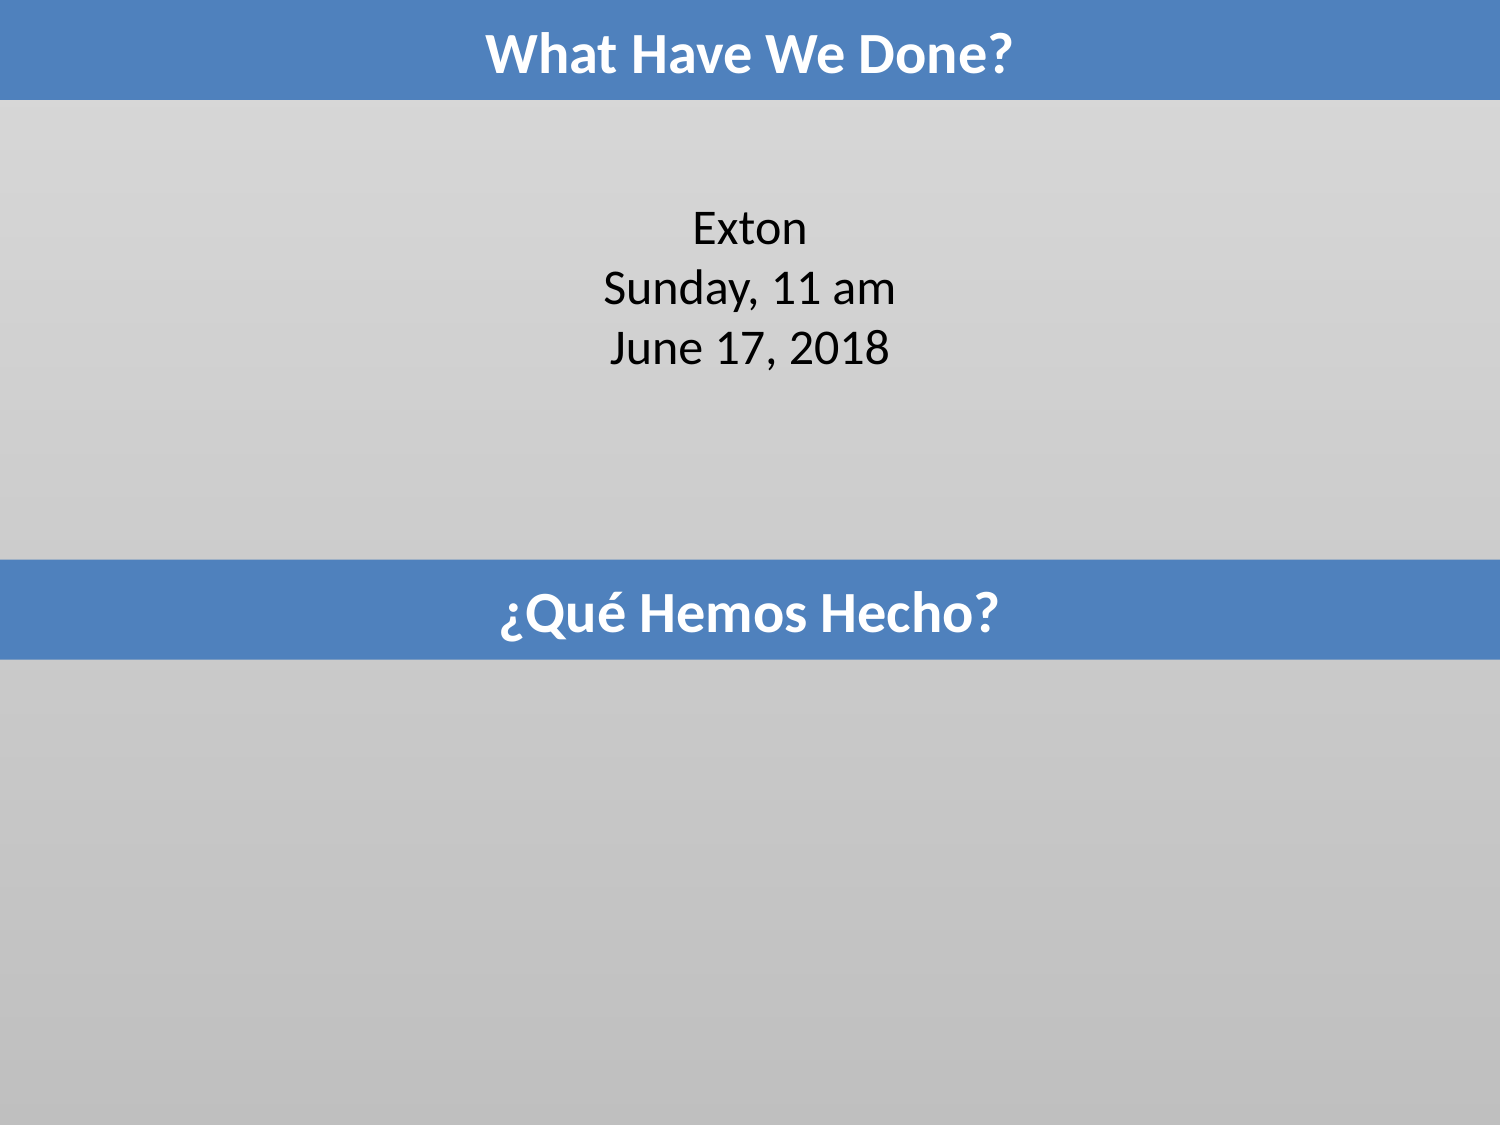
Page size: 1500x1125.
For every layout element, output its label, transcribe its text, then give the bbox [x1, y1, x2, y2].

text_box ¿Qué Hemos Hecho? [0, 558, 1500, 662]
text_box Exton Sunday, 11 am June 17, 2018 [399, 187, 1100, 383]
text_box What Have We Done? [0, 0, 1500, 102]
